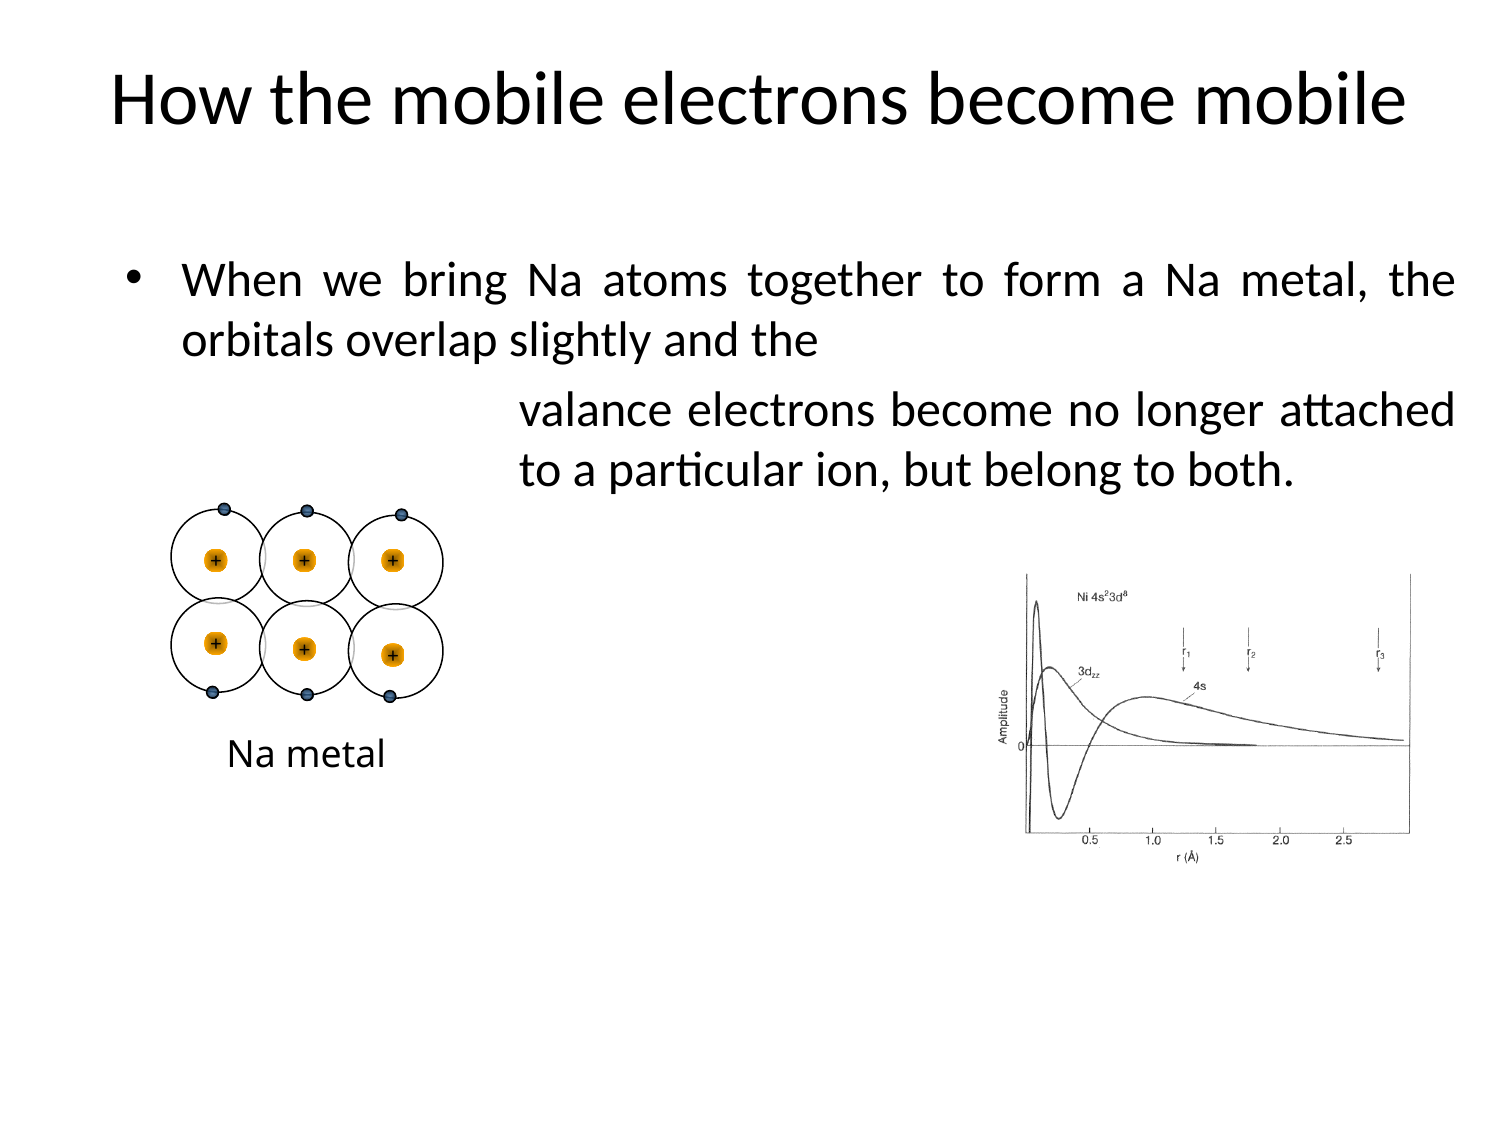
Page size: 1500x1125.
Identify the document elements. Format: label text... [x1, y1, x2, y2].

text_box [259, 600, 343, 696]
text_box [259, 511, 355, 599]
text_box [301, 505, 313, 510]
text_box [170, 509, 266, 597]
text_box Na metal [211, 722, 402, 783]
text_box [348, 515, 444, 603]
picture [985, 566, 1437, 870]
list When we bring Na atoms together to form a Na metal, the orbitals overlap slightly and the valance electrons become no longer attached to a particular ion, but belong to both. [110, 238, 1472, 981]
title How the mobile electrons become mobile [46, 0, 1472, 187]
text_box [348, 603, 444, 699]
text_box [218, 503, 230, 507]
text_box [170, 597, 266, 693]
text_box [396, 509, 407, 513]
